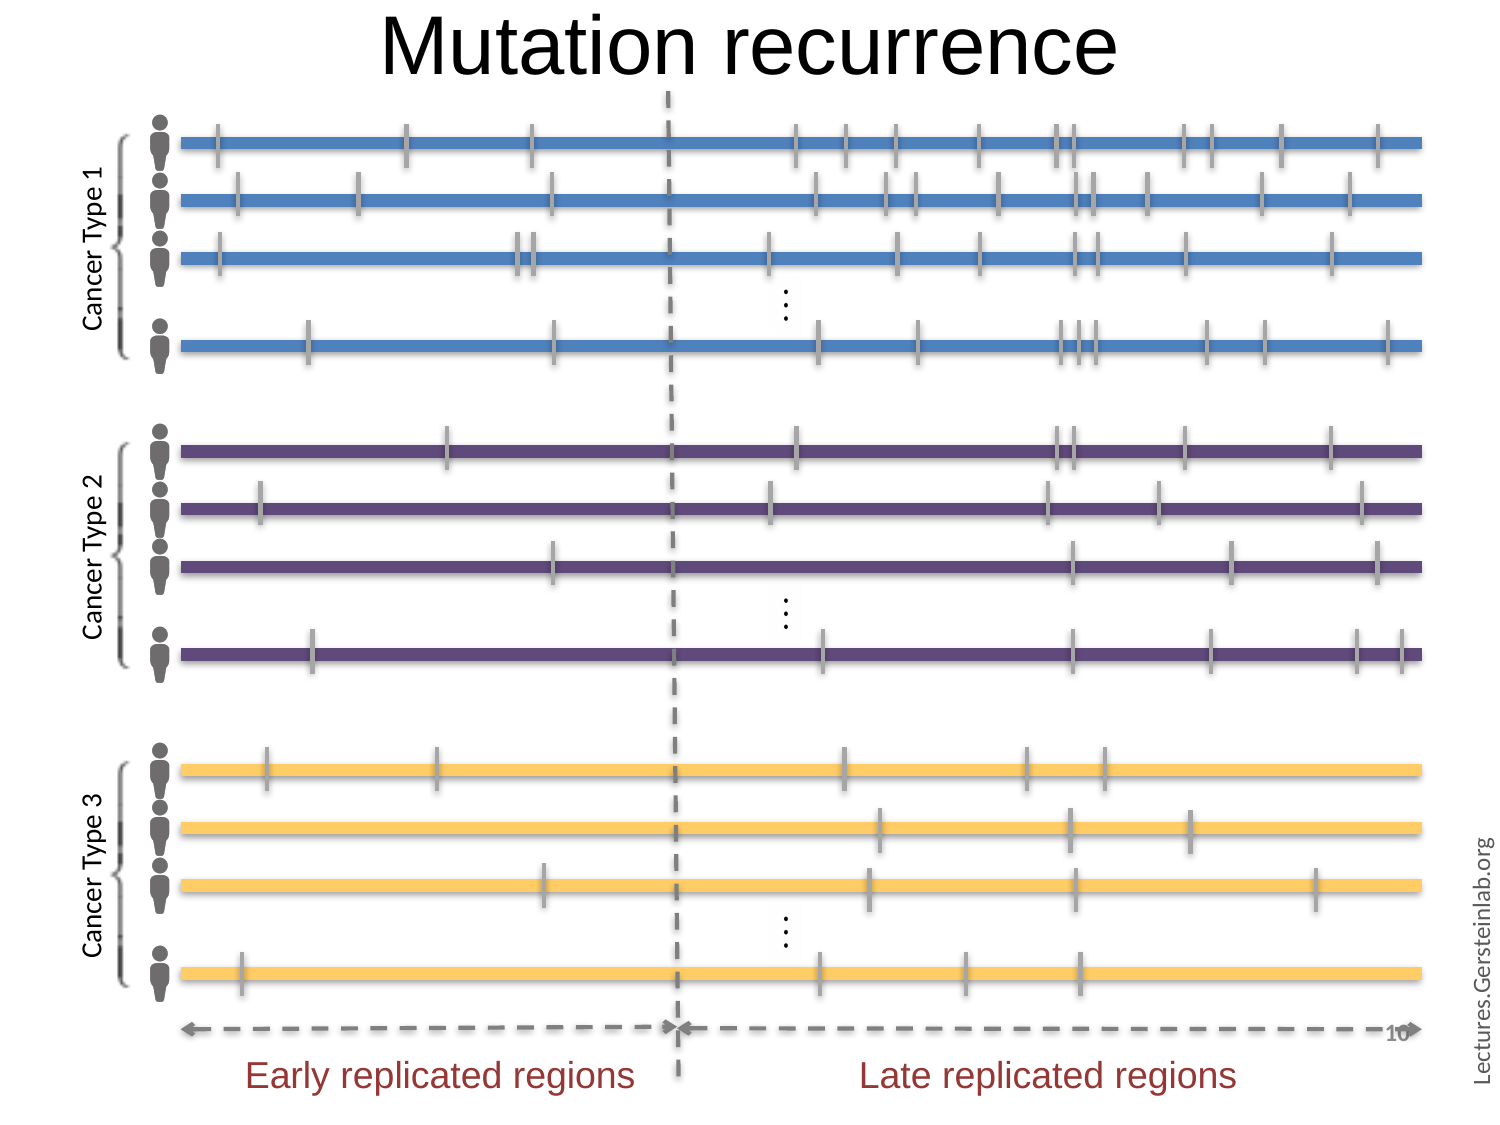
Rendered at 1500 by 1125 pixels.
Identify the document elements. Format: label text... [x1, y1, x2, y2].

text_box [180, 90, 1423, 1105]
text_box Mutation recurrence [112, 0, 1388, 68]
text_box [64, 114, 175, 1003]
